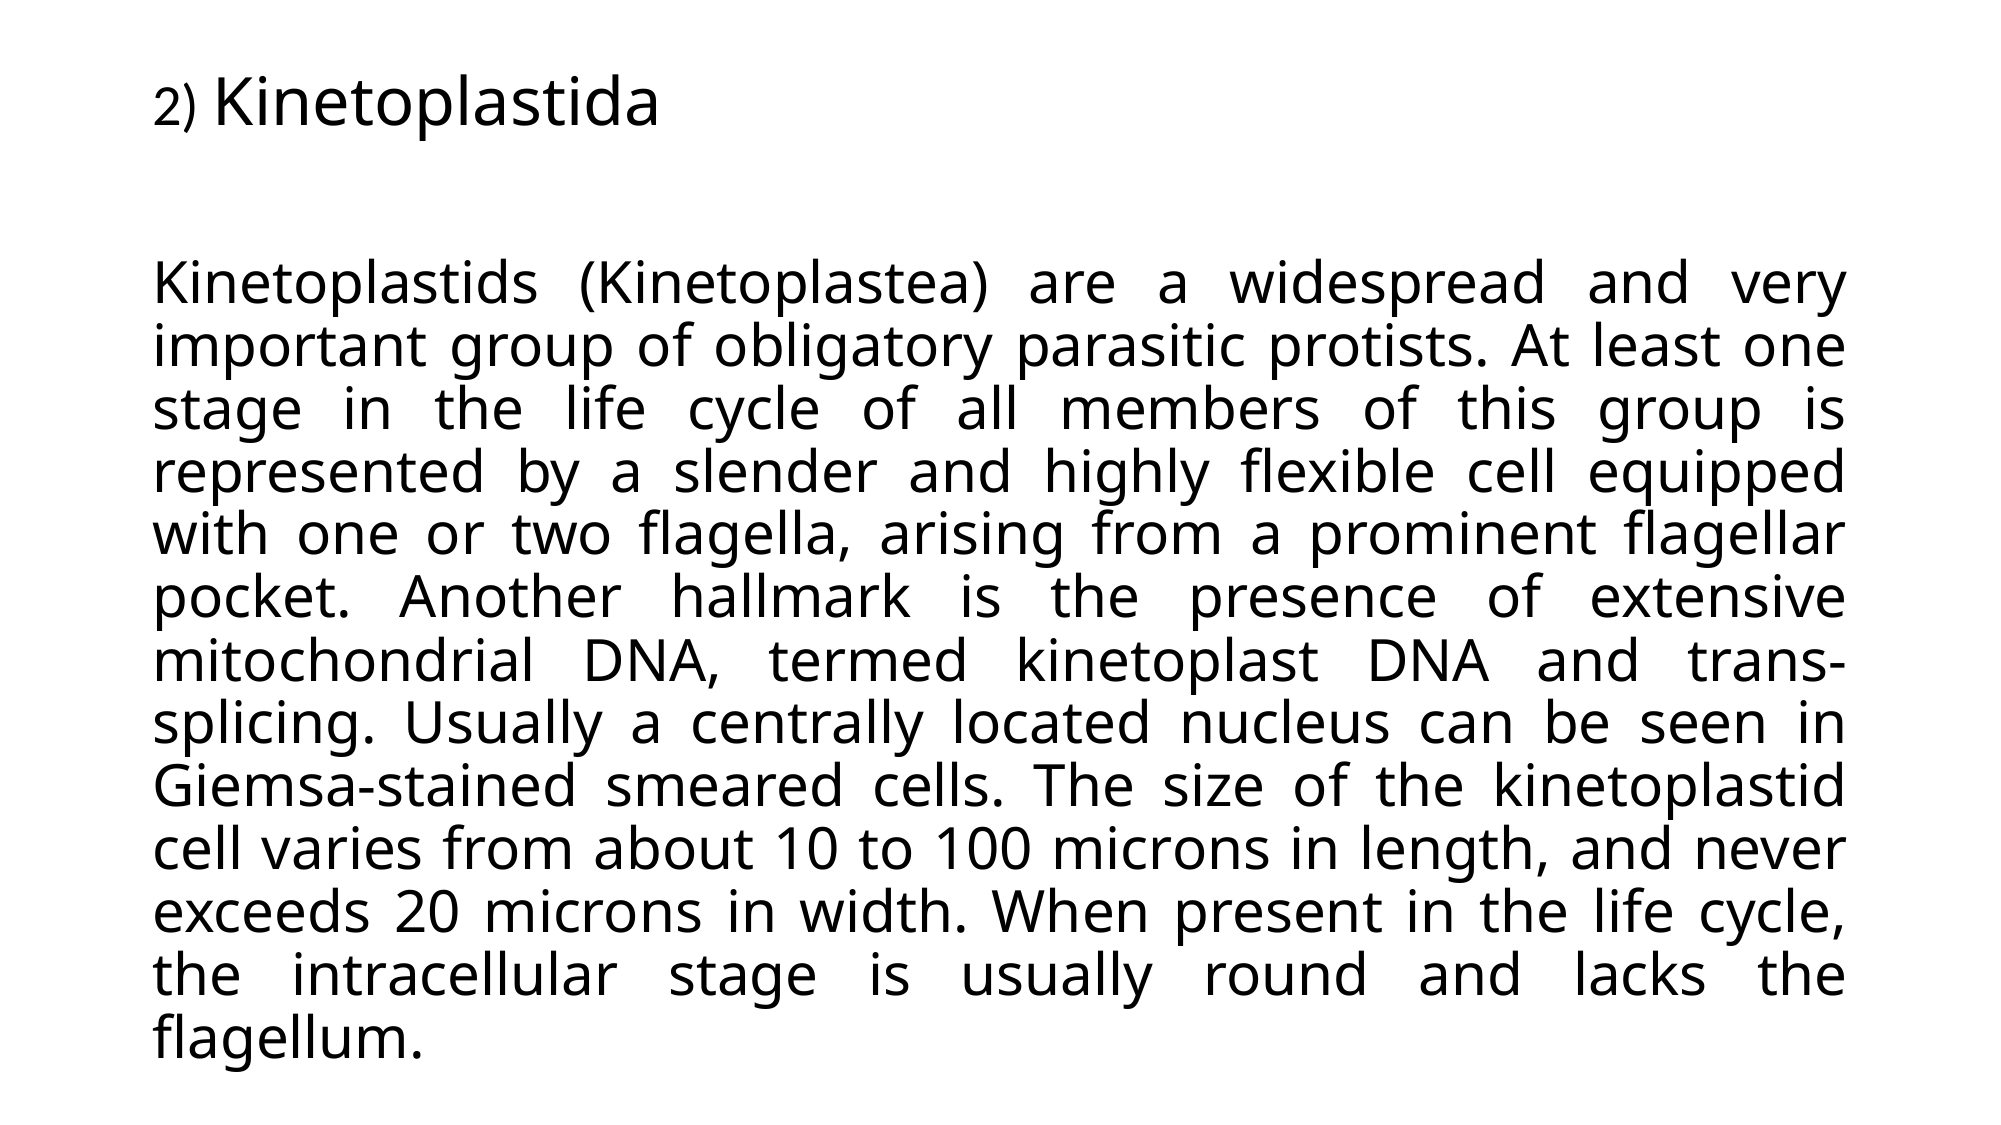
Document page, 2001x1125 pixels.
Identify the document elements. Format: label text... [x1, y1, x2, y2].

list 2) Kinetoplastida Kinetoplastids (Kinetoplastea) are a widespread and very important group of obligatory parasitic protists. At least one stage in the life cycle of all members of this group is represented by a slender and highly flexible cell equipped with one or two flagella, arising from a prominent flagellar pocket. Another hallmark is the presence of extensive mitochondrial DNA, termed kinetoplast DNA and trans-splicing. Usually a centrally located nucleus can be seen in Giemsa-stained smeared cells. The size of the kinetoplastid cell varies from about 10 to 100 microns in length, and never exceeds 20 microns in width. When present in the life cycle, the intracellular stage is usually round and lacks the flagellum. [137, 59, 1863, 1014]
